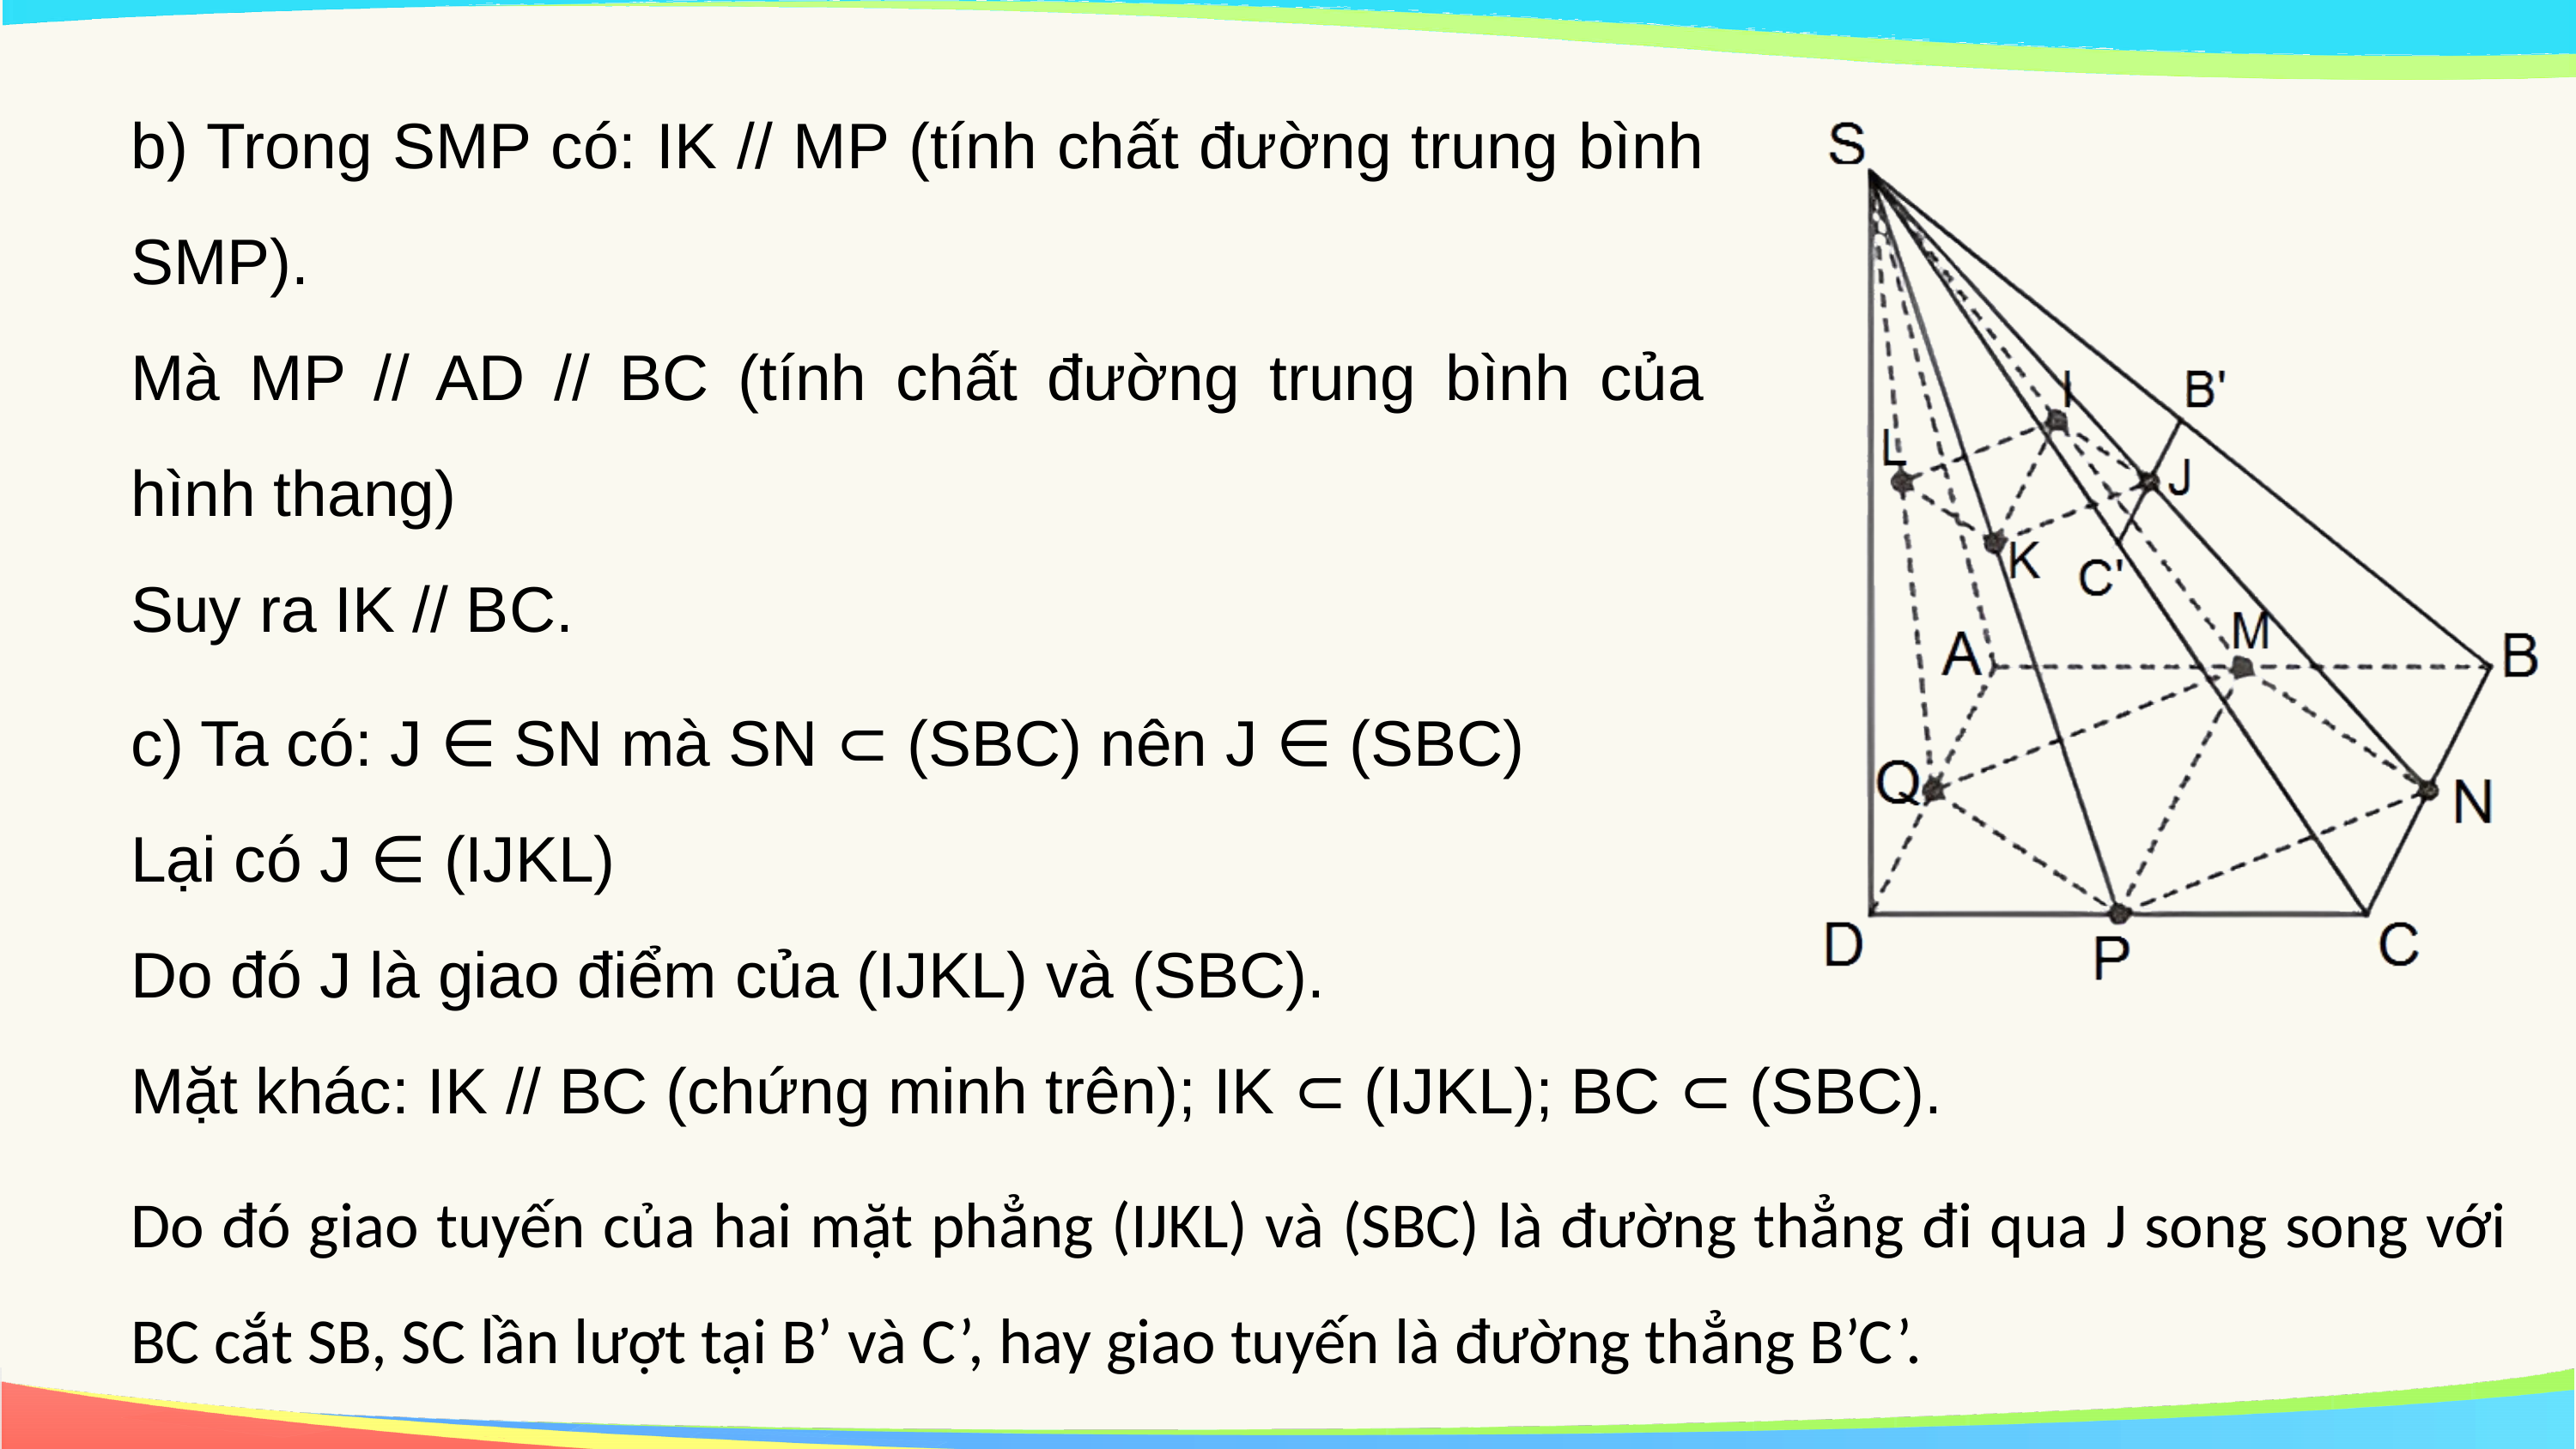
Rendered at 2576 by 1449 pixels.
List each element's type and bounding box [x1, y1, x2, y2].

picture [0, 0, 2576, 81]
picture [0, 1367, 2574, 1449]
text_box [118, 657, 2523, 1385]
picture [1792, 101, 2554, 1003]
